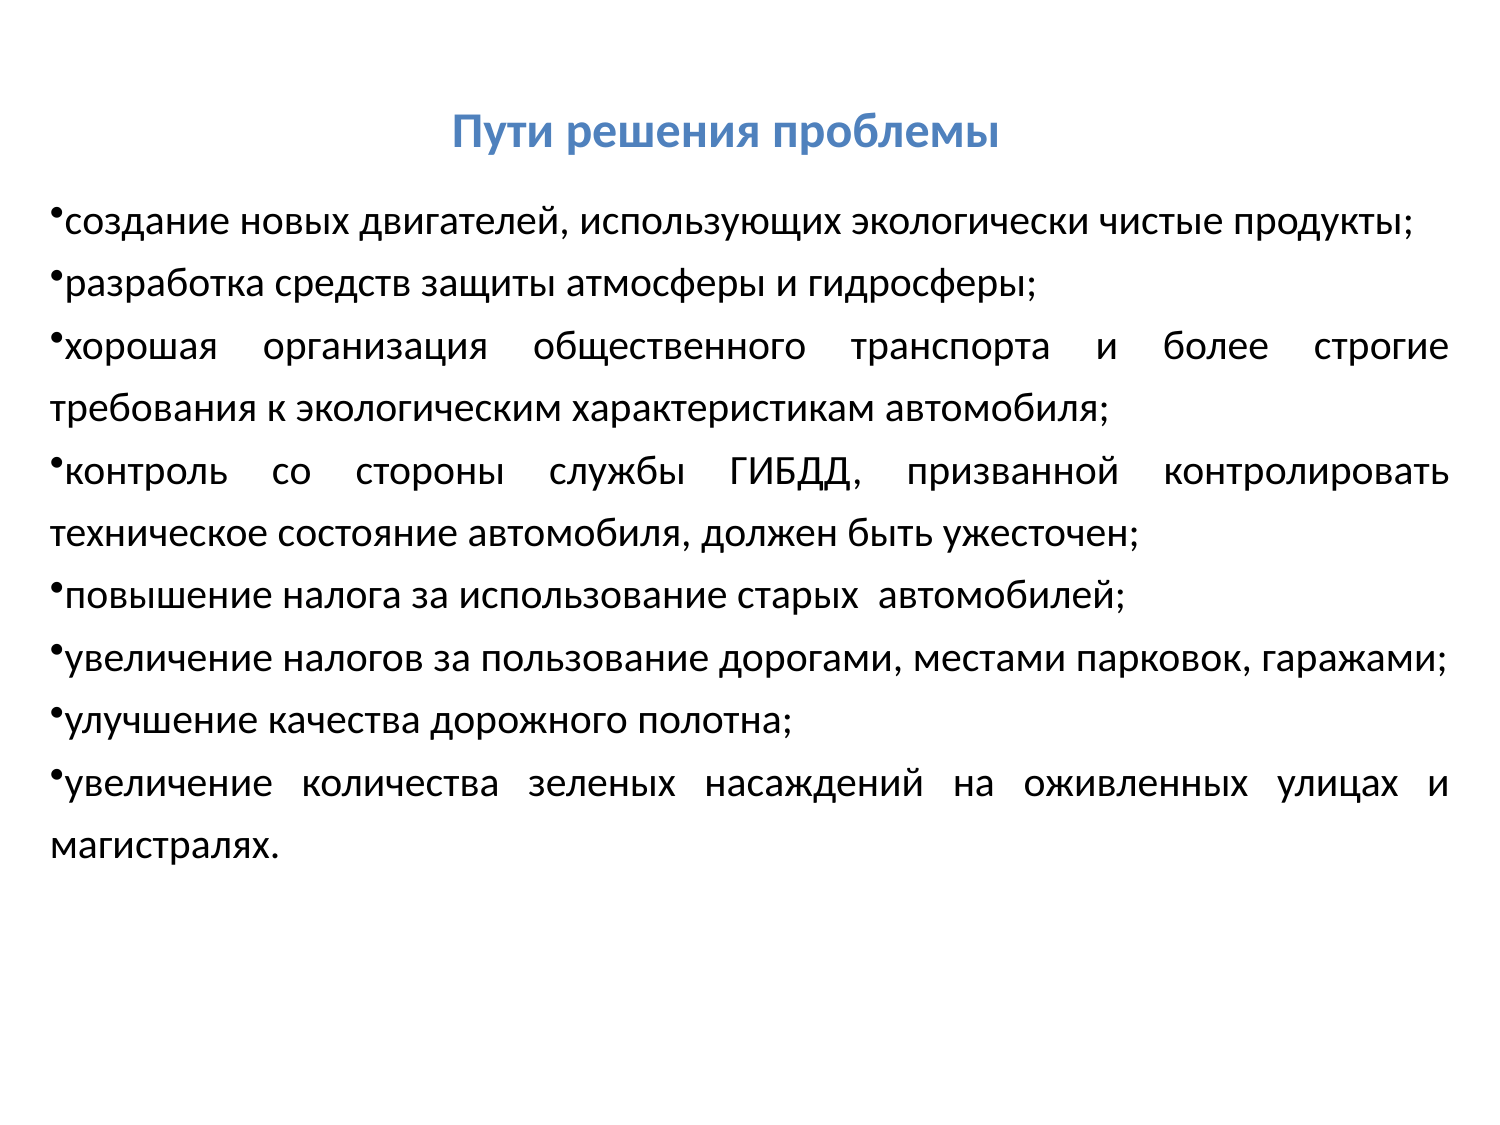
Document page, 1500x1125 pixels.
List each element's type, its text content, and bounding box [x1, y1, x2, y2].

text_box создание новых двигателей, использующих экологически чистые продукты; разработка средств защиты атмосферы и гидросферы; хорошая организация общественного транспорта и более строгие требования к экологическим характеристикам автомобиля; контроль со стороны службы ГИБДД, призванной контролировать техническое состояние автомобиля, должен быть ужесточен; повышение налога за использование старых автомобилей; увеличение налогов за пользование дорогами, местами парковок, гаражами; улучшение качества дорожного полотна; увеличение количества зеленых насаждений на оживленных улицах и магистралях. [35, 172, 1465, 875]
text_box Пути решения проблемы [312, 90, 1140, 165]
